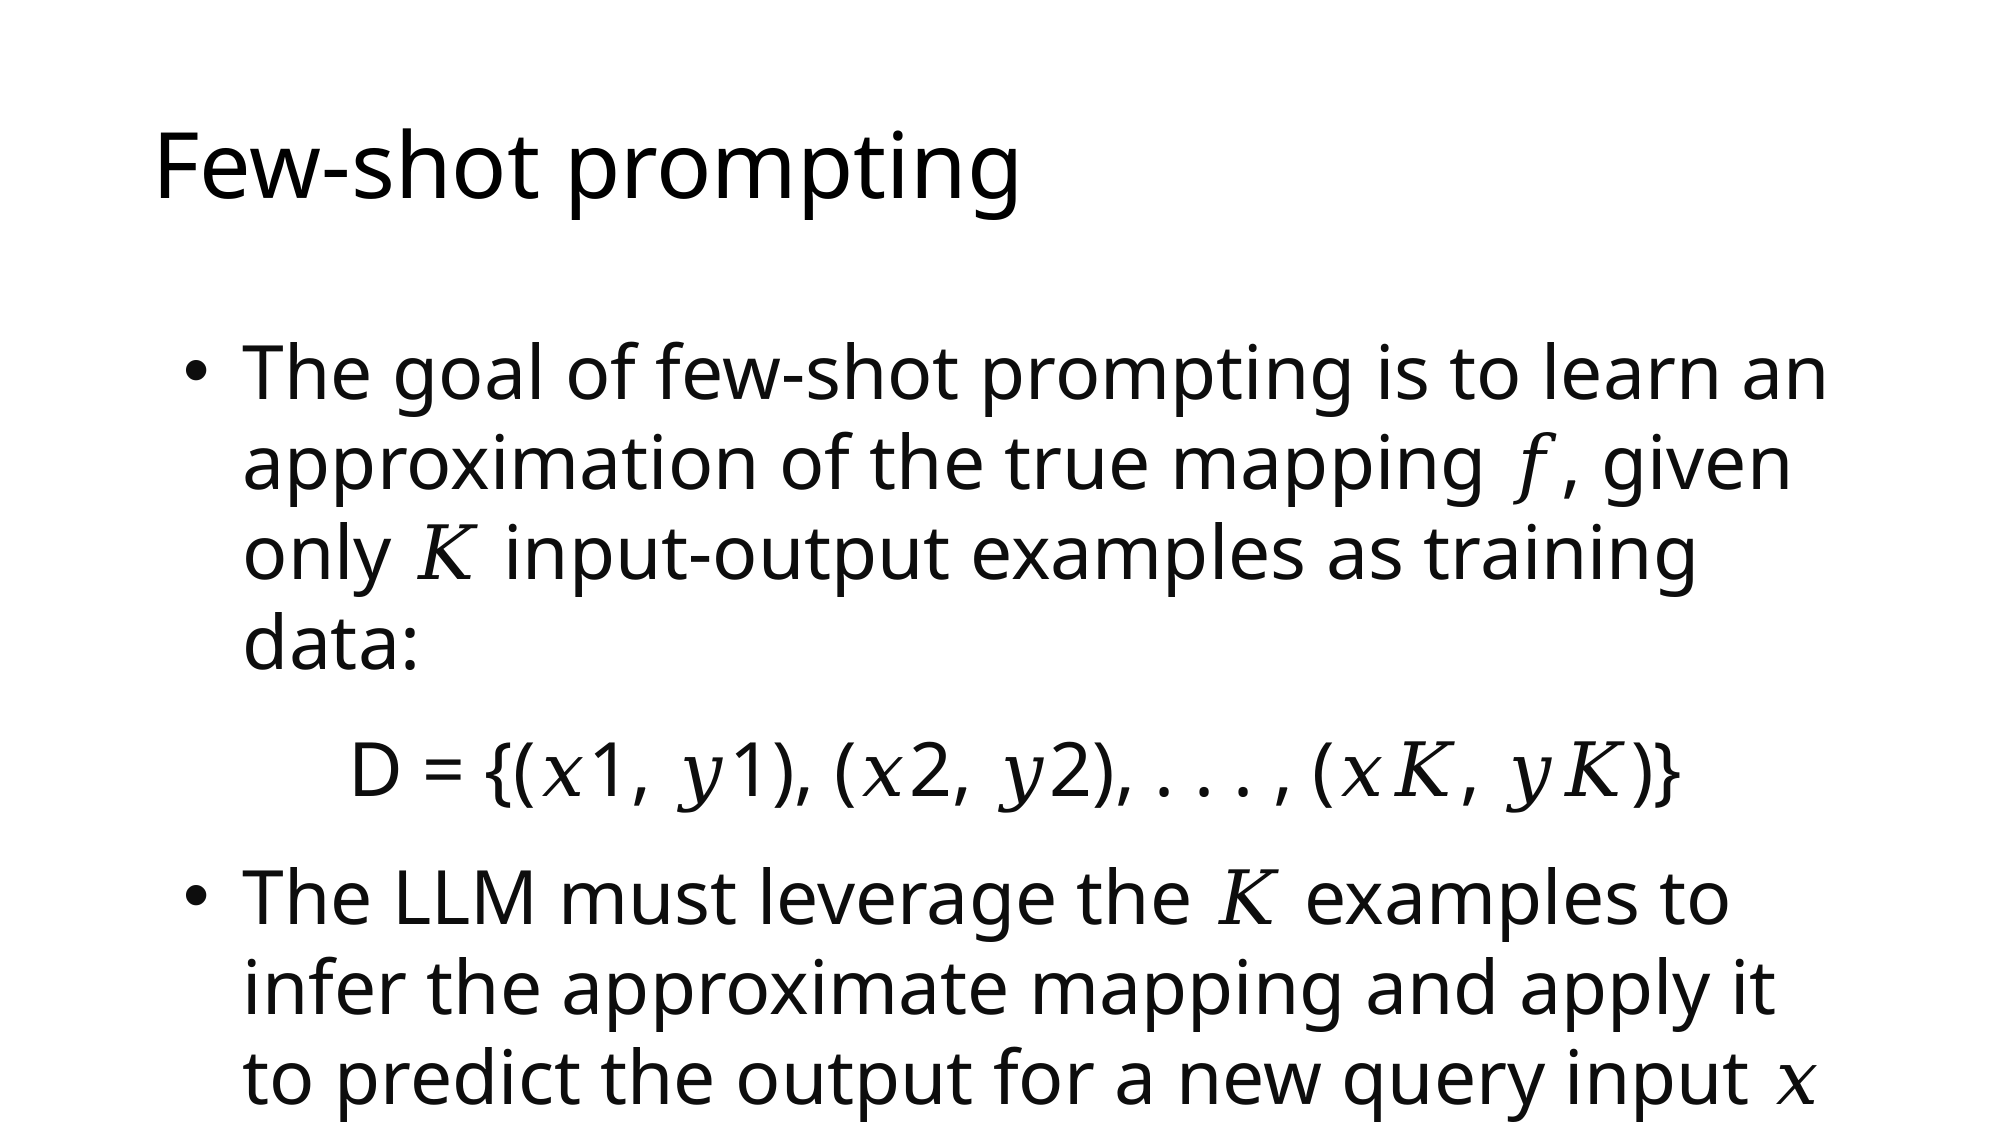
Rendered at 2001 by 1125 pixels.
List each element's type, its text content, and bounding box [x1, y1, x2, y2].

title Few-shot prompting [137, 59, 1863, 278]
text_box The goal of few-shot prompting is to learn an approximation of the true mapping 𝑓, given only 𝐾 input-output examples as training data: D = {(𝑥1, 𝑦1), (𝑥2, 𝑦2), . . . , (𝑥𝐾, 𝑦𝐾)} The LLM must leverage the 𝐾 examples to infer the approximate mapping and apply it to predict the output for a new query input 𝑥 [168, 316, 1863, 1125]
